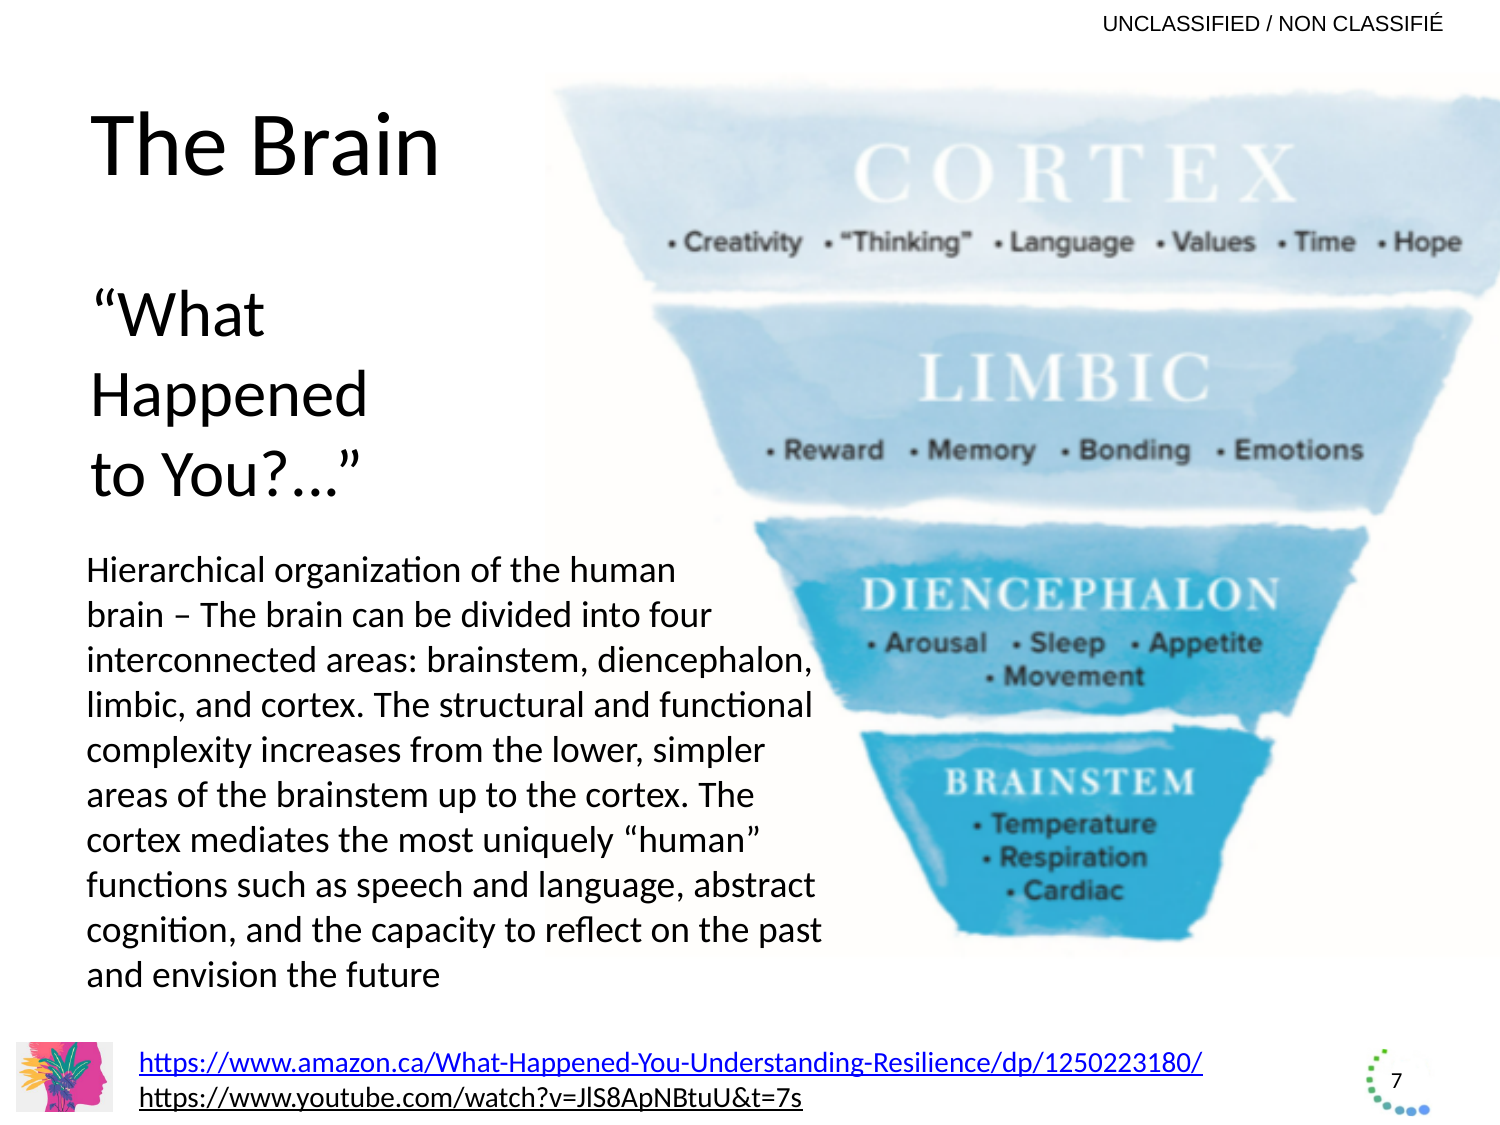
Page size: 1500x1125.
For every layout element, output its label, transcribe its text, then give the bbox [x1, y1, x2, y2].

picture [16, 1042, 113, 1112]
list “What Happened to You?...” [75, 262, 443, 537]
picture [544, 71, 1500, 965]
text_box Hierarchical organization of the human brain – The brain can be divided into four interconnected areas: brainstem, diencephalon, limbic, and cortex. The structural and functional complexity increases from the lower, simpler areas of the brainstem up to the cortex. The cortex mediates the most uniquely “human” functions such as speech and language, abstract cognition, and the capacity to reflect on the past and envision the future [71, 537, 868, 1003]
title The Brain [75, 45, 1425, 233]
picture [1363, 1047, 1435, 1117]
text_box https://www.amazon.ca/What-Happened-You-Understanding-Resilience/dp/1250223180/ https://www.youtube.com/watch?v=JlS8ApNBtuU&t=7s [123, 1035, 1270, 1121]
